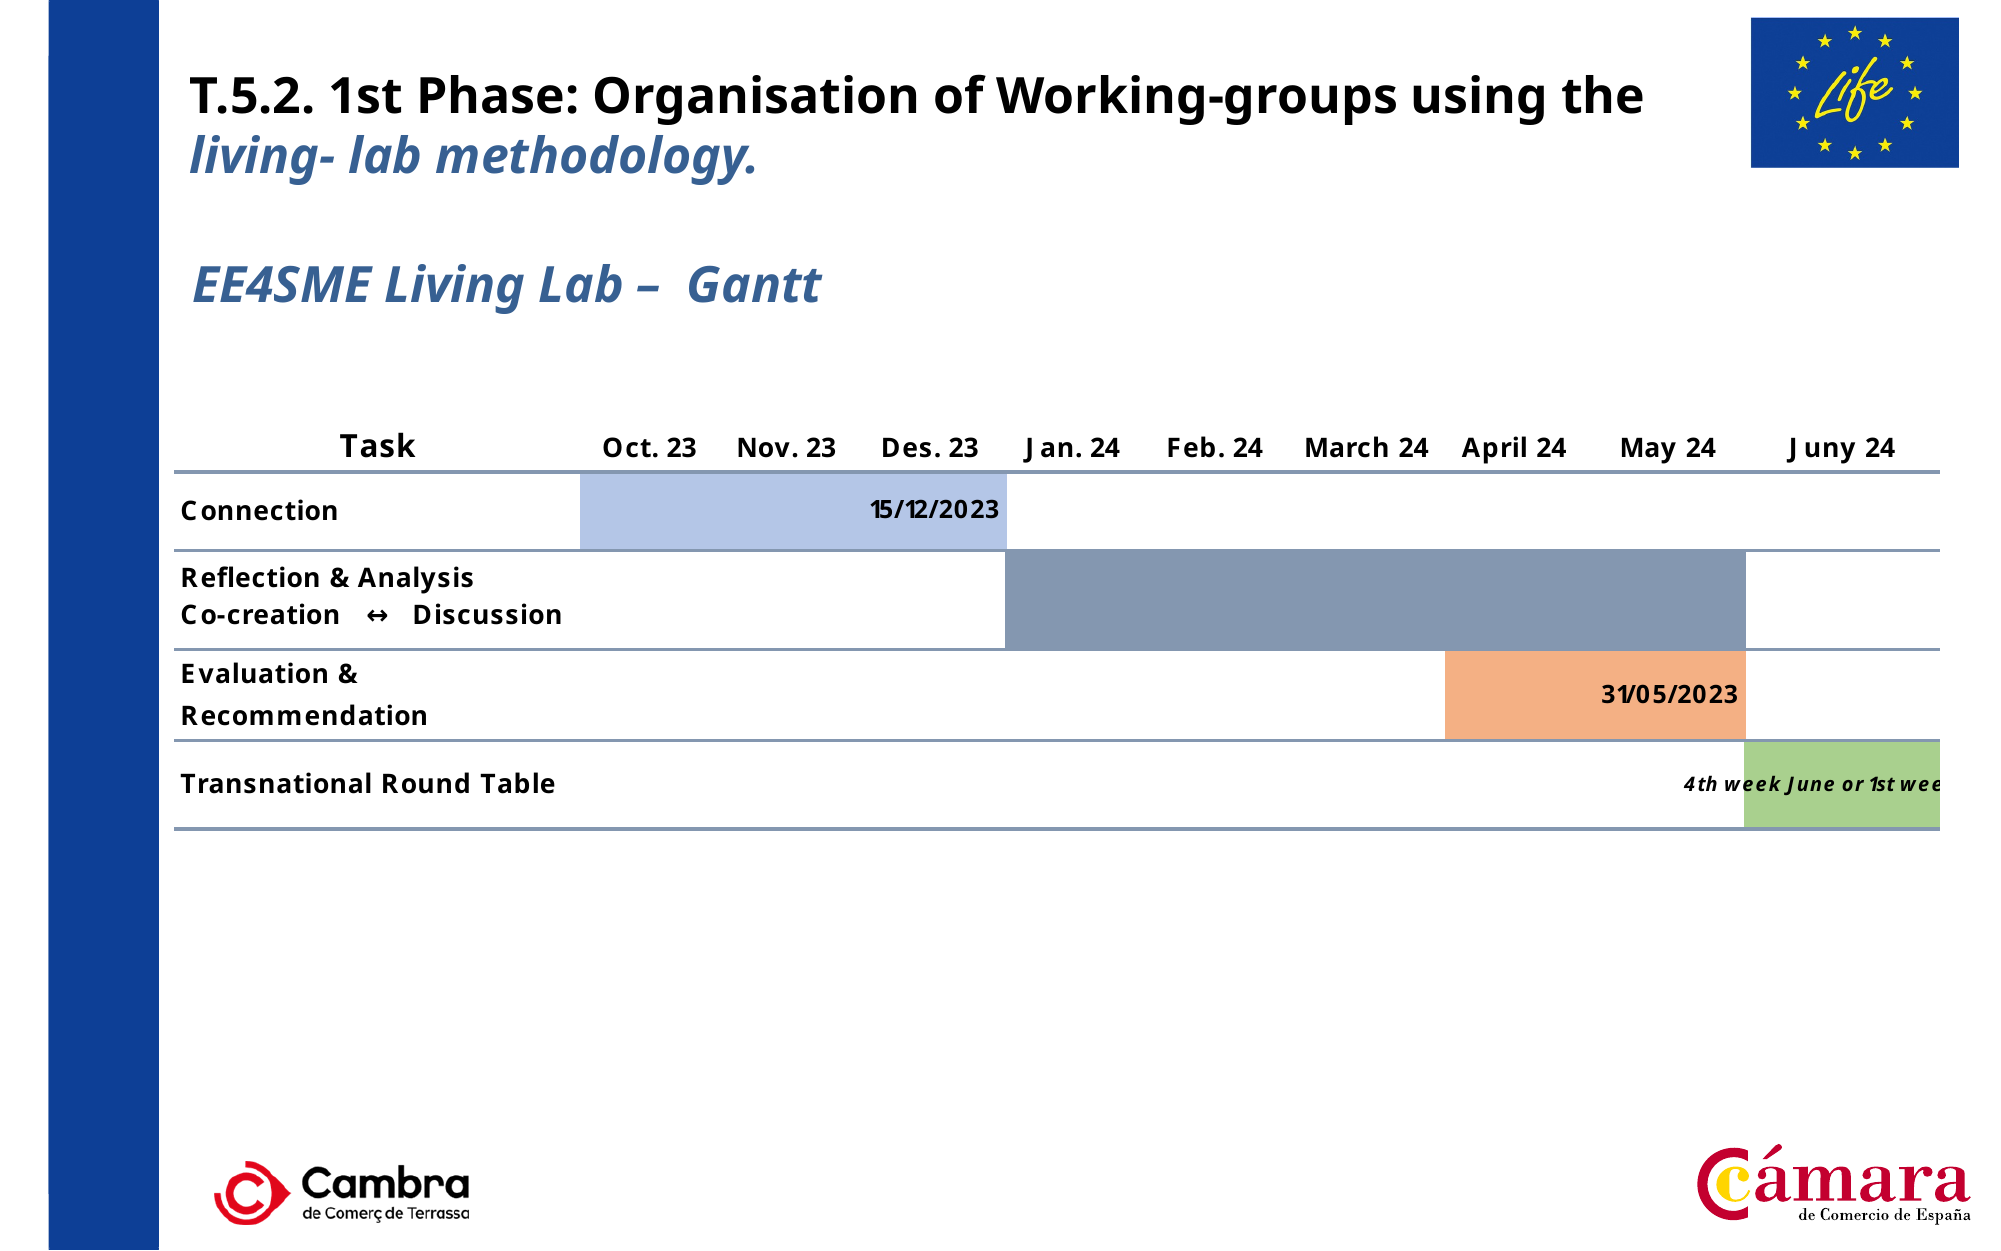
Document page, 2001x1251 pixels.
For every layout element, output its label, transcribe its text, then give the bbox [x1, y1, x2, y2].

picture [1697, 1143, 1972, 1226]
text_box EE4SME Living Lab – Gantt [177, 245, 1318, 320]
picture [1750, 17, 1959, 168]
text_box T.5.2. 1st Phase: Organisation of Working-groups using the living- lab methodology. [175, 56, 1728, 192]
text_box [48, 0, 160, 1250]
picture [214, 1161, 469, 1226]
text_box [173, 424, 1942, 912]
